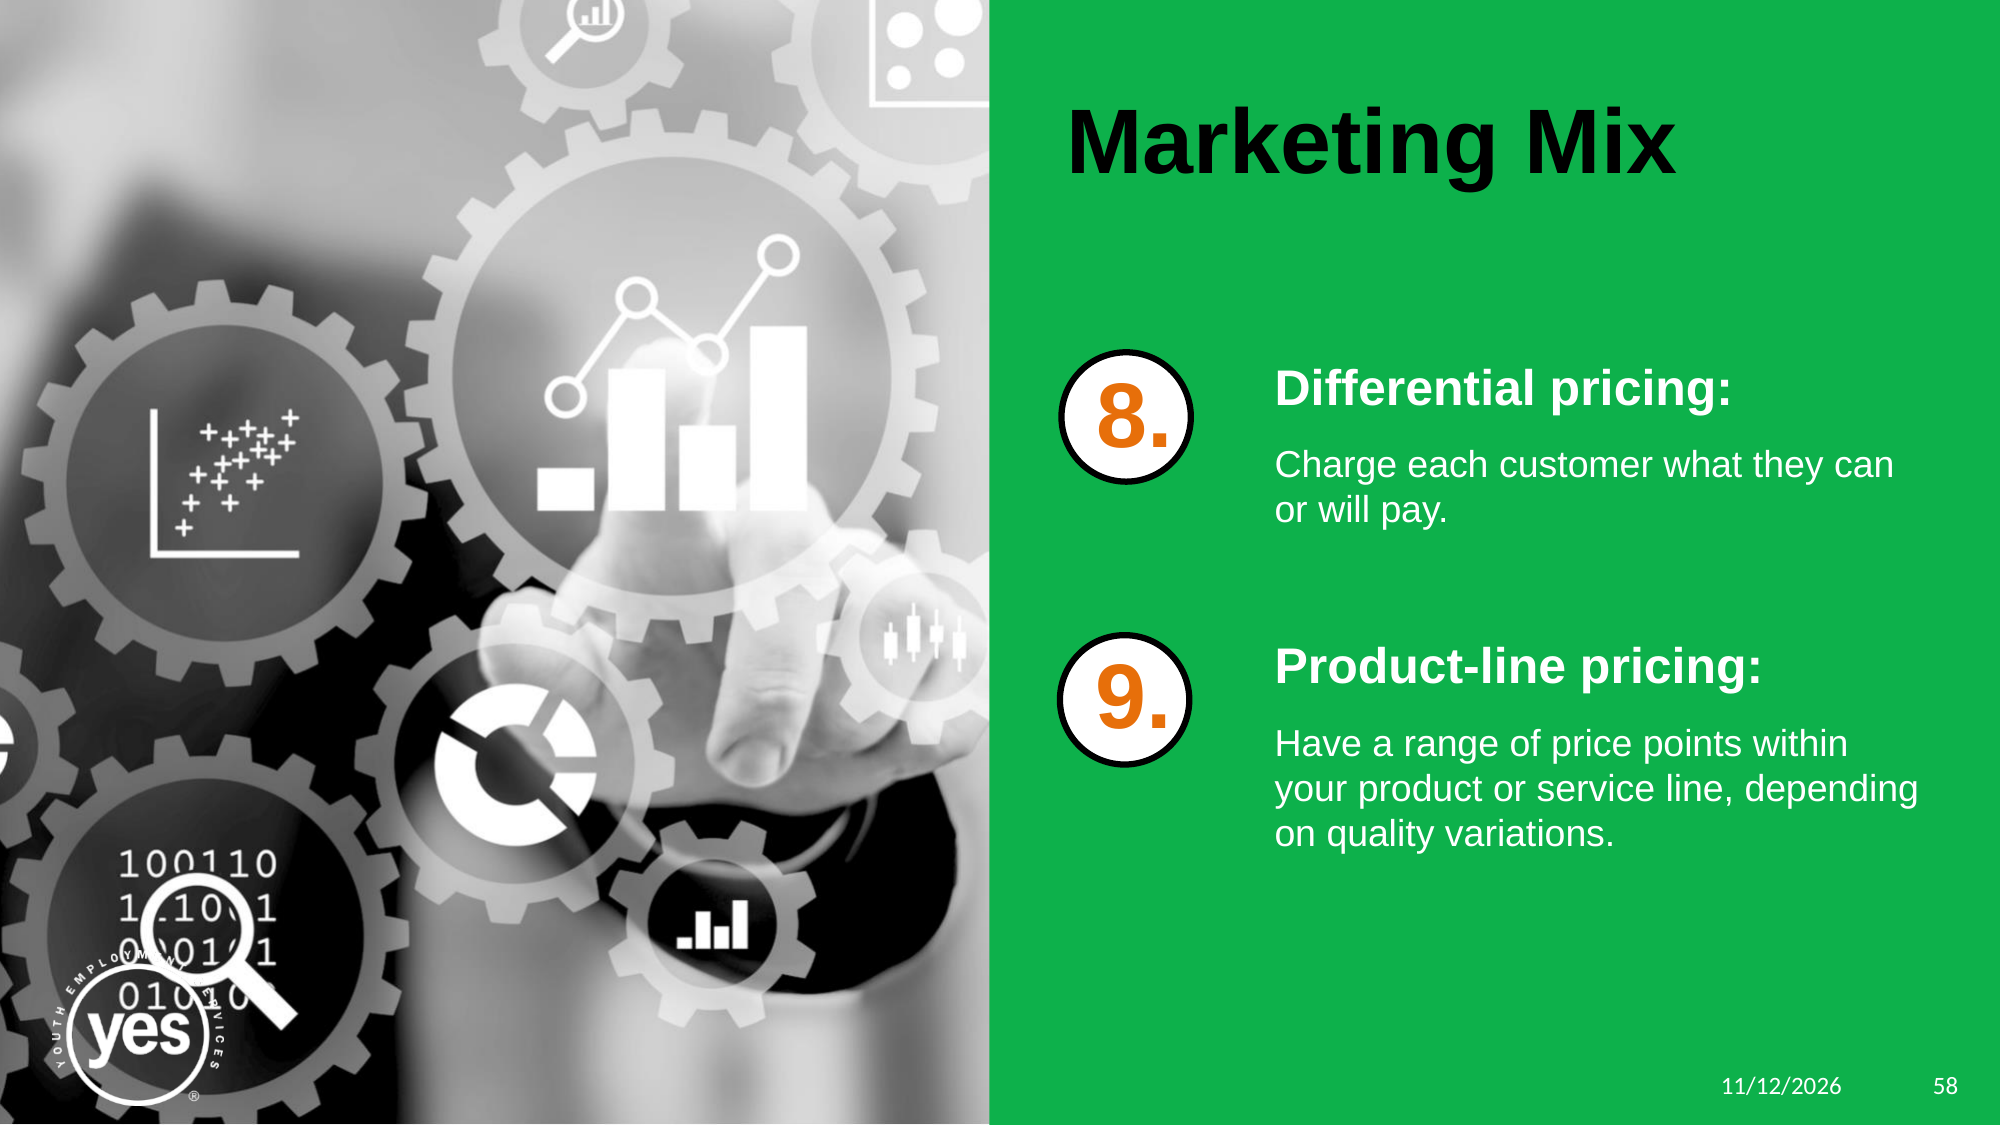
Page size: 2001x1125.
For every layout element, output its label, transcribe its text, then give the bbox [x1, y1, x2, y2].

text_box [1061, 348, 1191, 482]
text_box Differential pricing: Charge each customer what they can or will pay. [1259, 347, 1935, 538]
slide_number 58 [1876, 1054, 1974, 1115]
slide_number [1407, 1054, 1858, 1115]
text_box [1059, 629, 1193, 765]
picture [0, 0, 990, 1125]
text_box Marketing Mix [1051, 74, 1974, 199]
text_box Product-line pricing: Have a range of price points within your product or service line, depending on quality variations. [1259, 626, 1935, 862]
